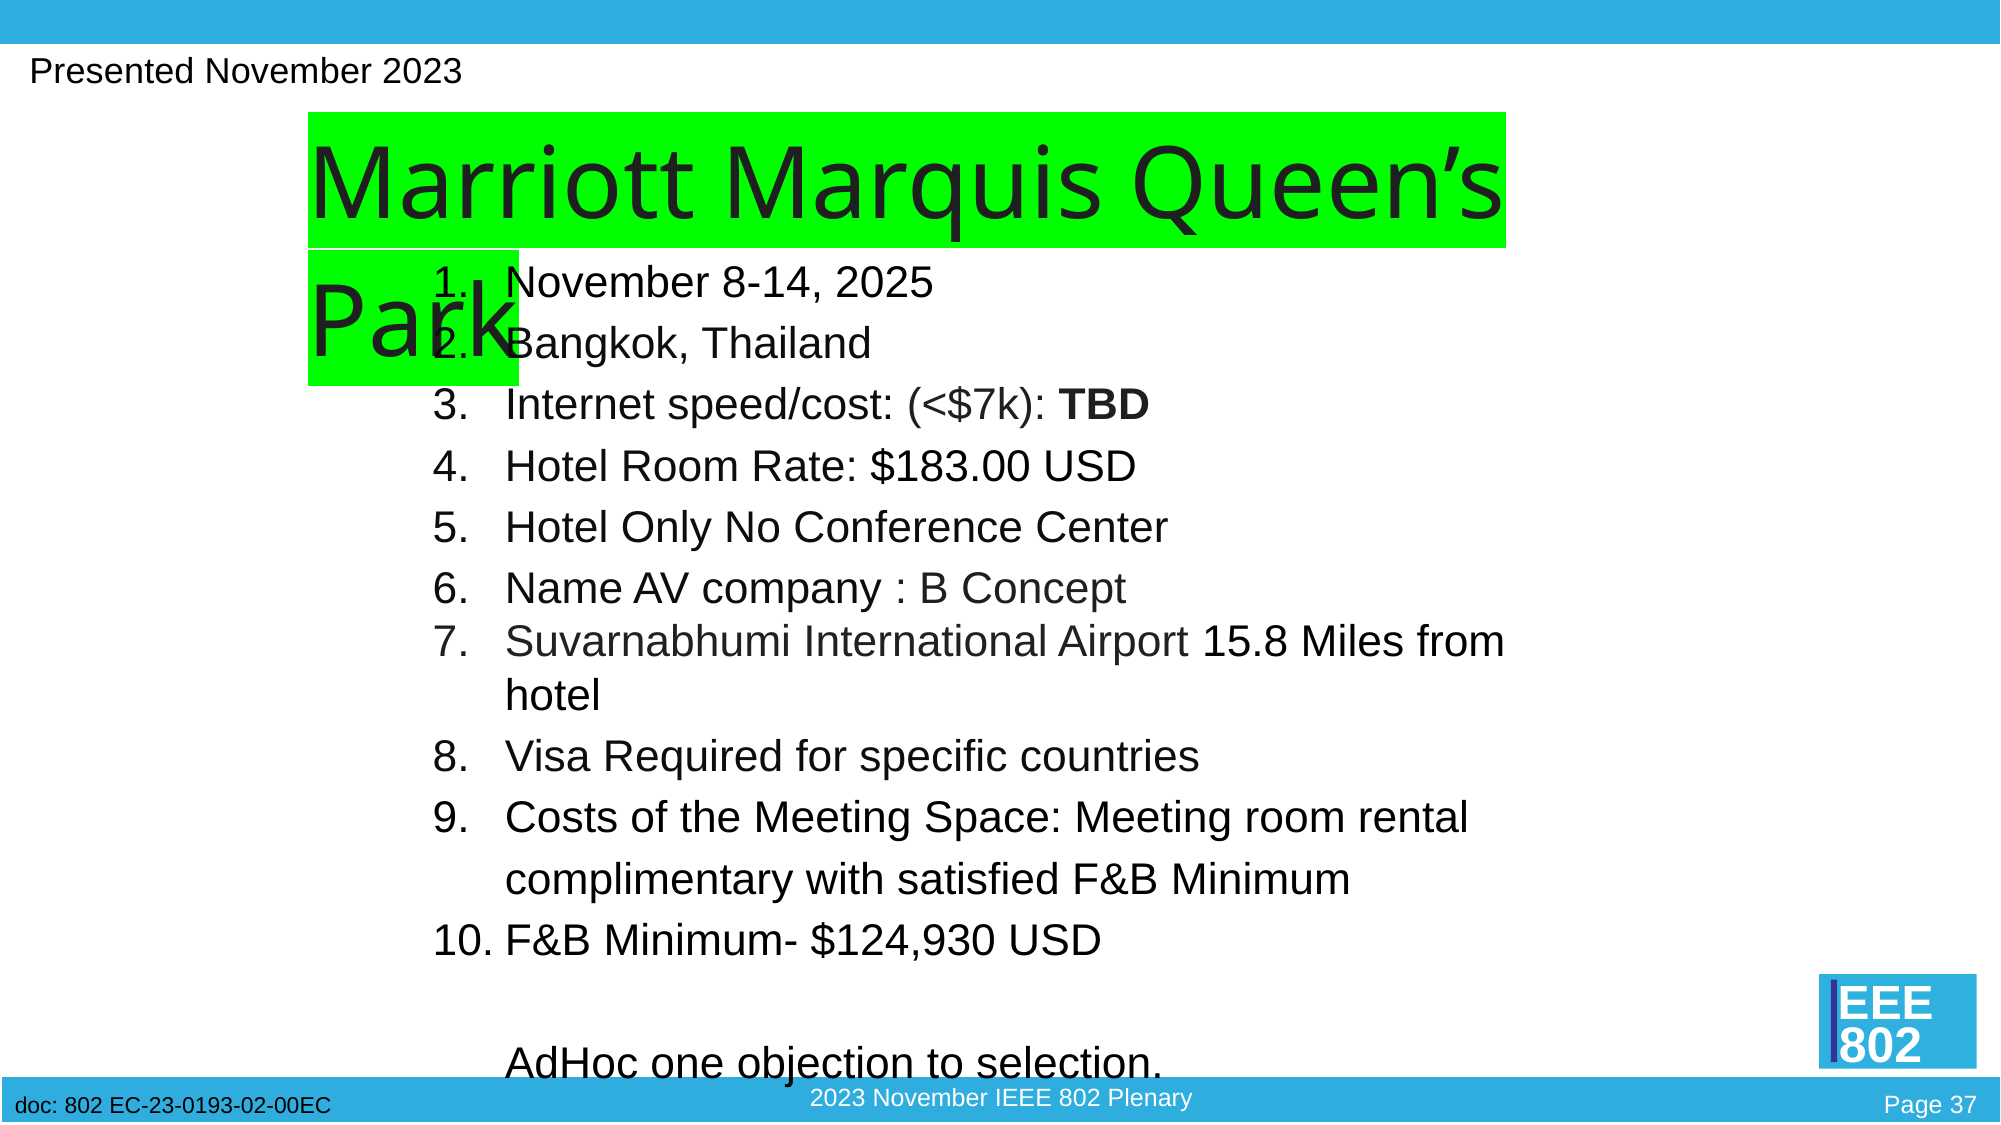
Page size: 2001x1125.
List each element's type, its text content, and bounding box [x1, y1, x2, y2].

text_box November 8-14, 2025 Bangkok, Thailand Internet speed/cost: (<$7k): TBD Hotel Room Rate: $183.00 USD Hotel Only No Conference Center Name AV company : B Concept Suvarnabhumi International Airport 15.8 Miles from hotel Visa Required for specific countries Costs of the Meeting Space: Meeting room rental complimentary with satisfied F&B Minimum F&B Minimum- $124,930 USD AdHoc one objection to selection. [384, 224, 1616, 1107]
text_box Marriott Marquis Queen’s Park [287, 81, 1713, 397]
text_box Presented November 2023 [9, 27, 1991, 111]
